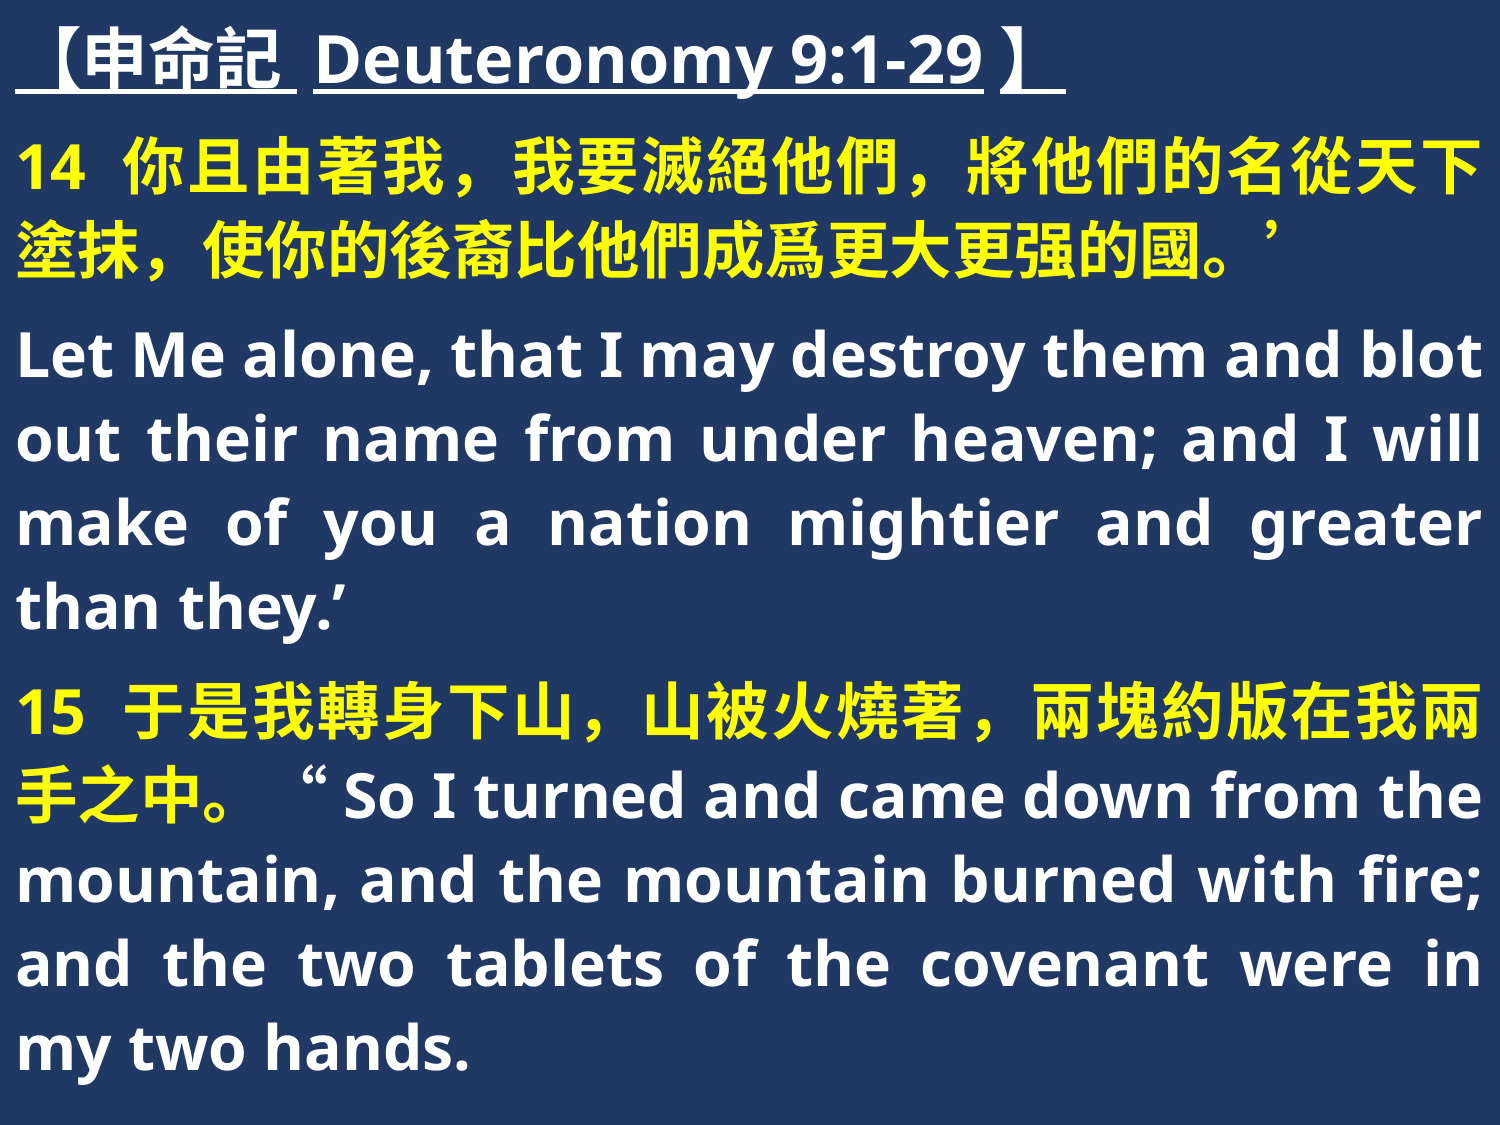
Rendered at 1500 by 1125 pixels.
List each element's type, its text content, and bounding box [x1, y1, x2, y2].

list 【申命記 Deuteronomy 9:1-29】 14 你且由著我，我要滅絕他們，將他們的名從天下塗抹，使你的後裔比他們成爲更大更强的國。’ Let Me alone, that I may destroy them and blot out their name from under heaven; and I will make of you a nation mightier and greater than they.’ 15 于是我轉身下山，山被火燒著，兩塊約版在我兩手之中。“So I turned and came down from the mountain, and the mountain burned with fire; and the two tablets of the covenant were in my two hands. [0, 0, 1500, 1125]
